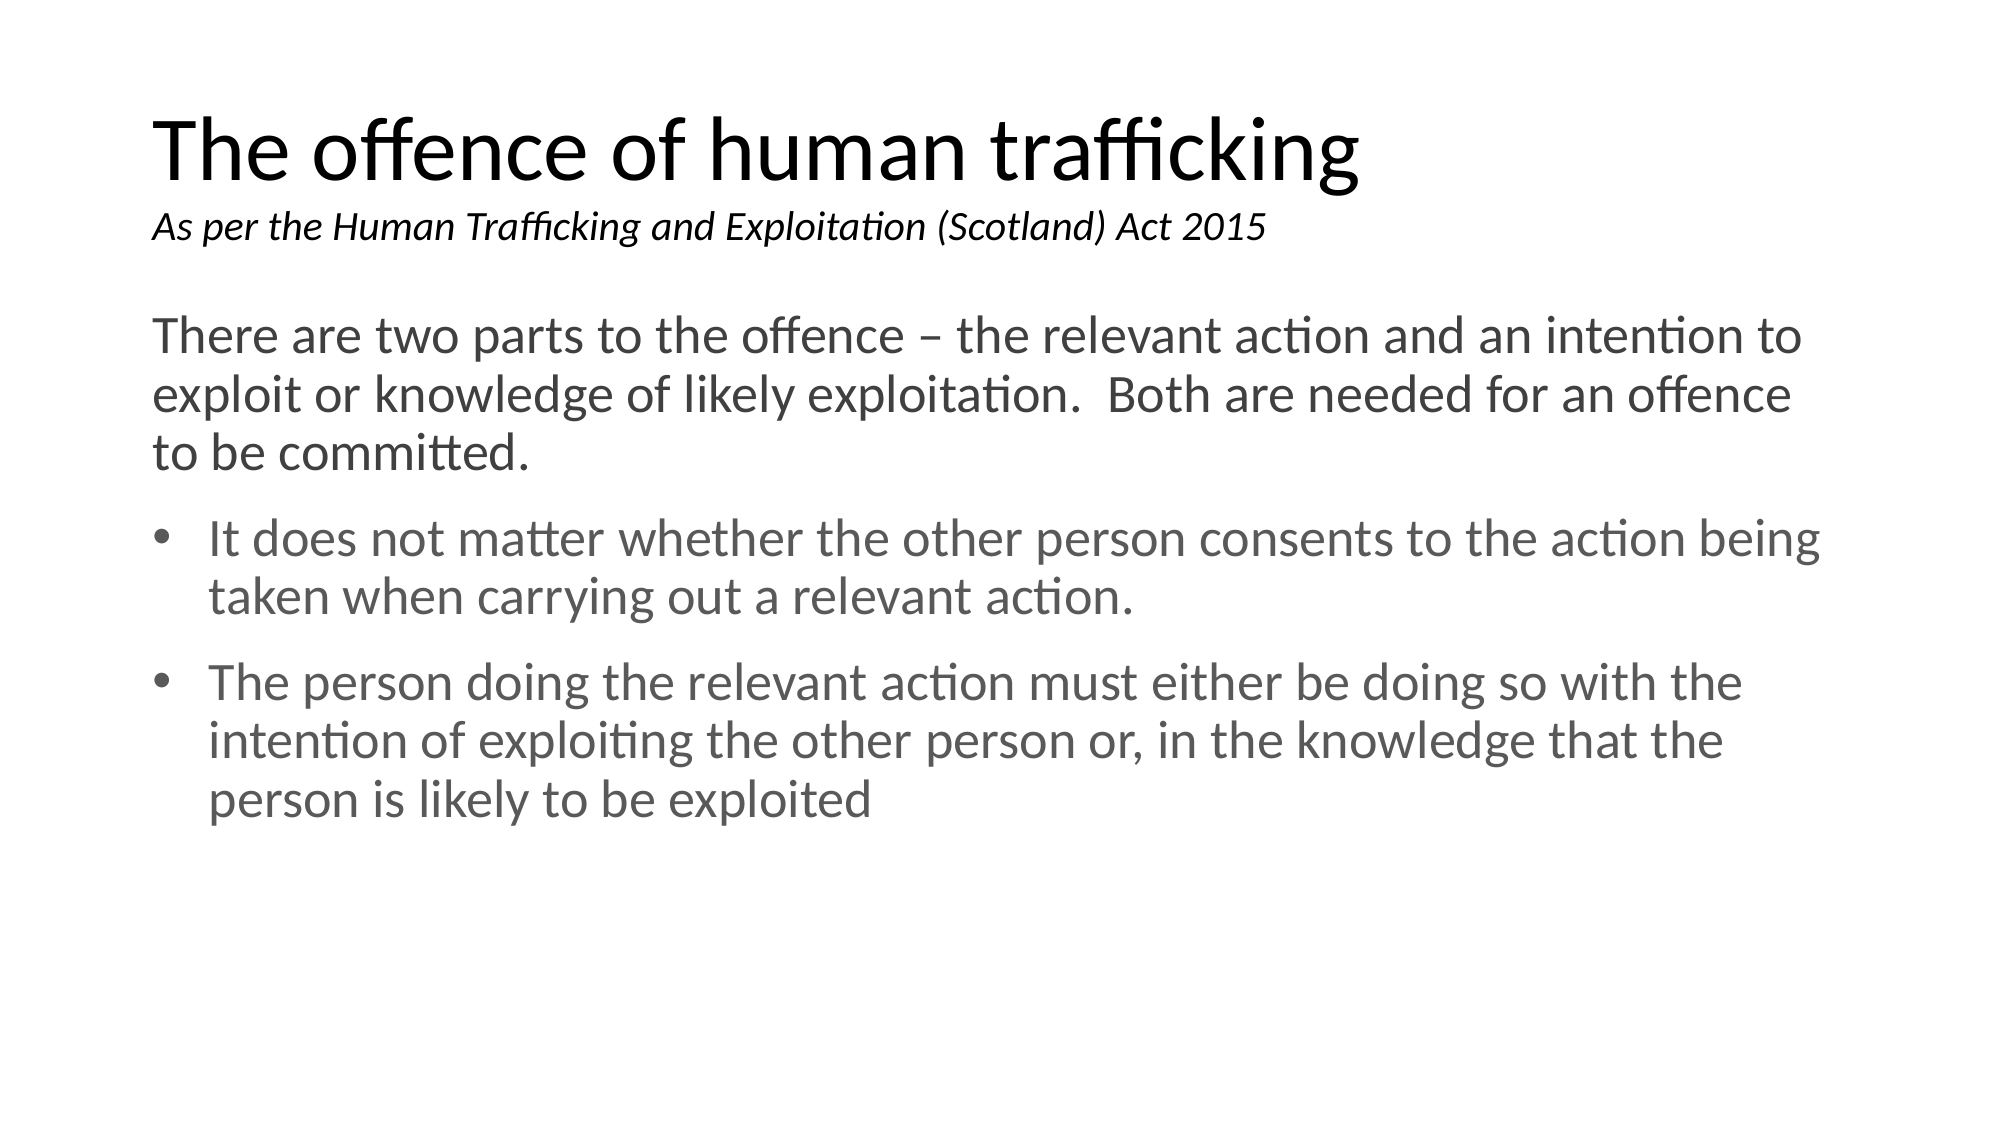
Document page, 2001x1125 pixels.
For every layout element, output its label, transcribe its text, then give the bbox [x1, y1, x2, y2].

list There are two parts to the offence – the relevant action and an intention to exploit or knowledge of likely exploitation. Both are needed for an offence to be committed. It does not matter whether the other person consents to the action being taken when carrying out a relevant action. The person doing the relevant action must either be doing so with the intention of exploiting the other person or, in the knowledge that the person is likely to be exploited [137, 299, 1863, 1014]
title The offence of human trafficking As per the Human Trafficking and Exploitation (Scotland) Act 2015 [137, 59, 1863, 278]
